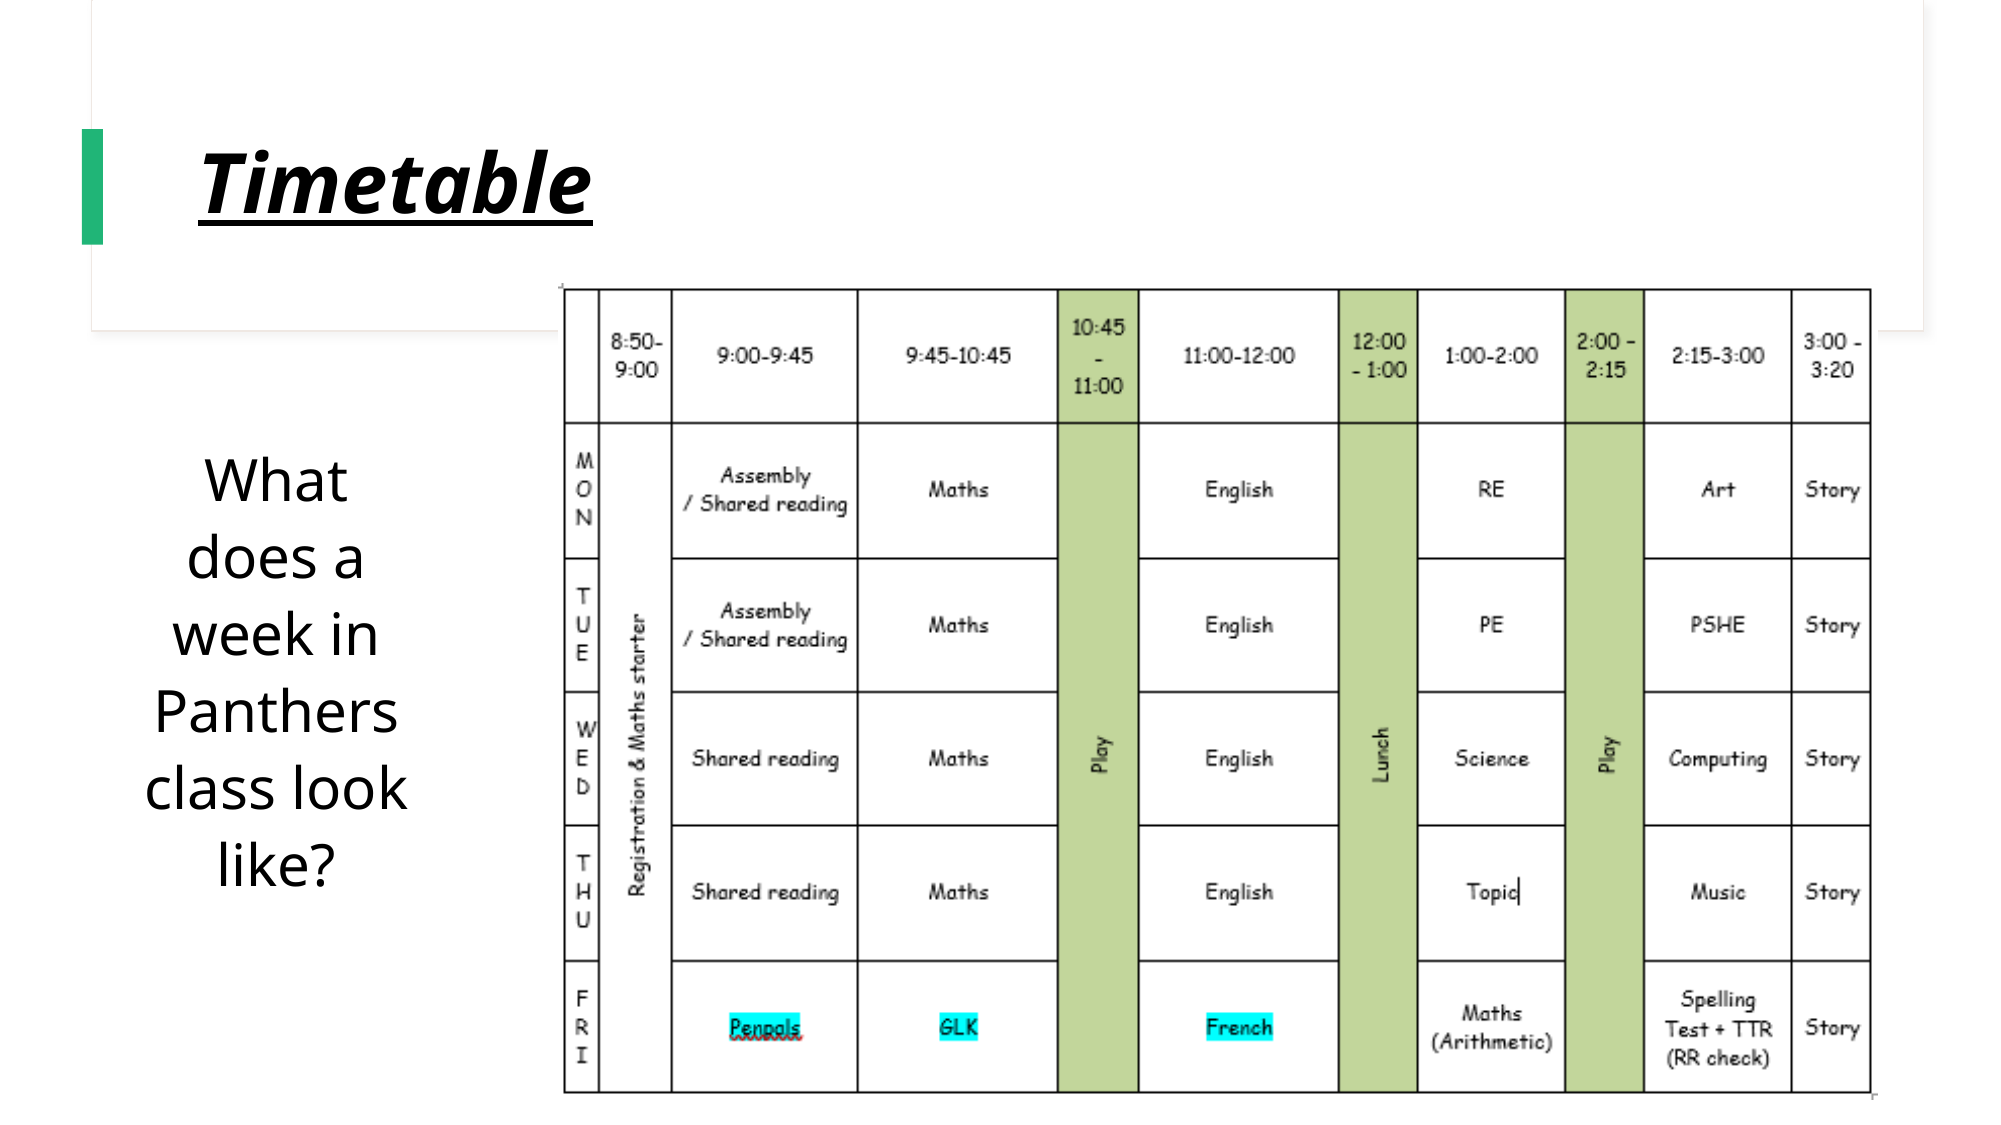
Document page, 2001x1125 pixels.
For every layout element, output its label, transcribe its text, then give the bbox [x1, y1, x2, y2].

title Timetable [183, 90, 1851, 284]
picture [558, 283, 1878, 1100]
list What does a week in Panthers class look like? [122, 428, 431, 1035]
